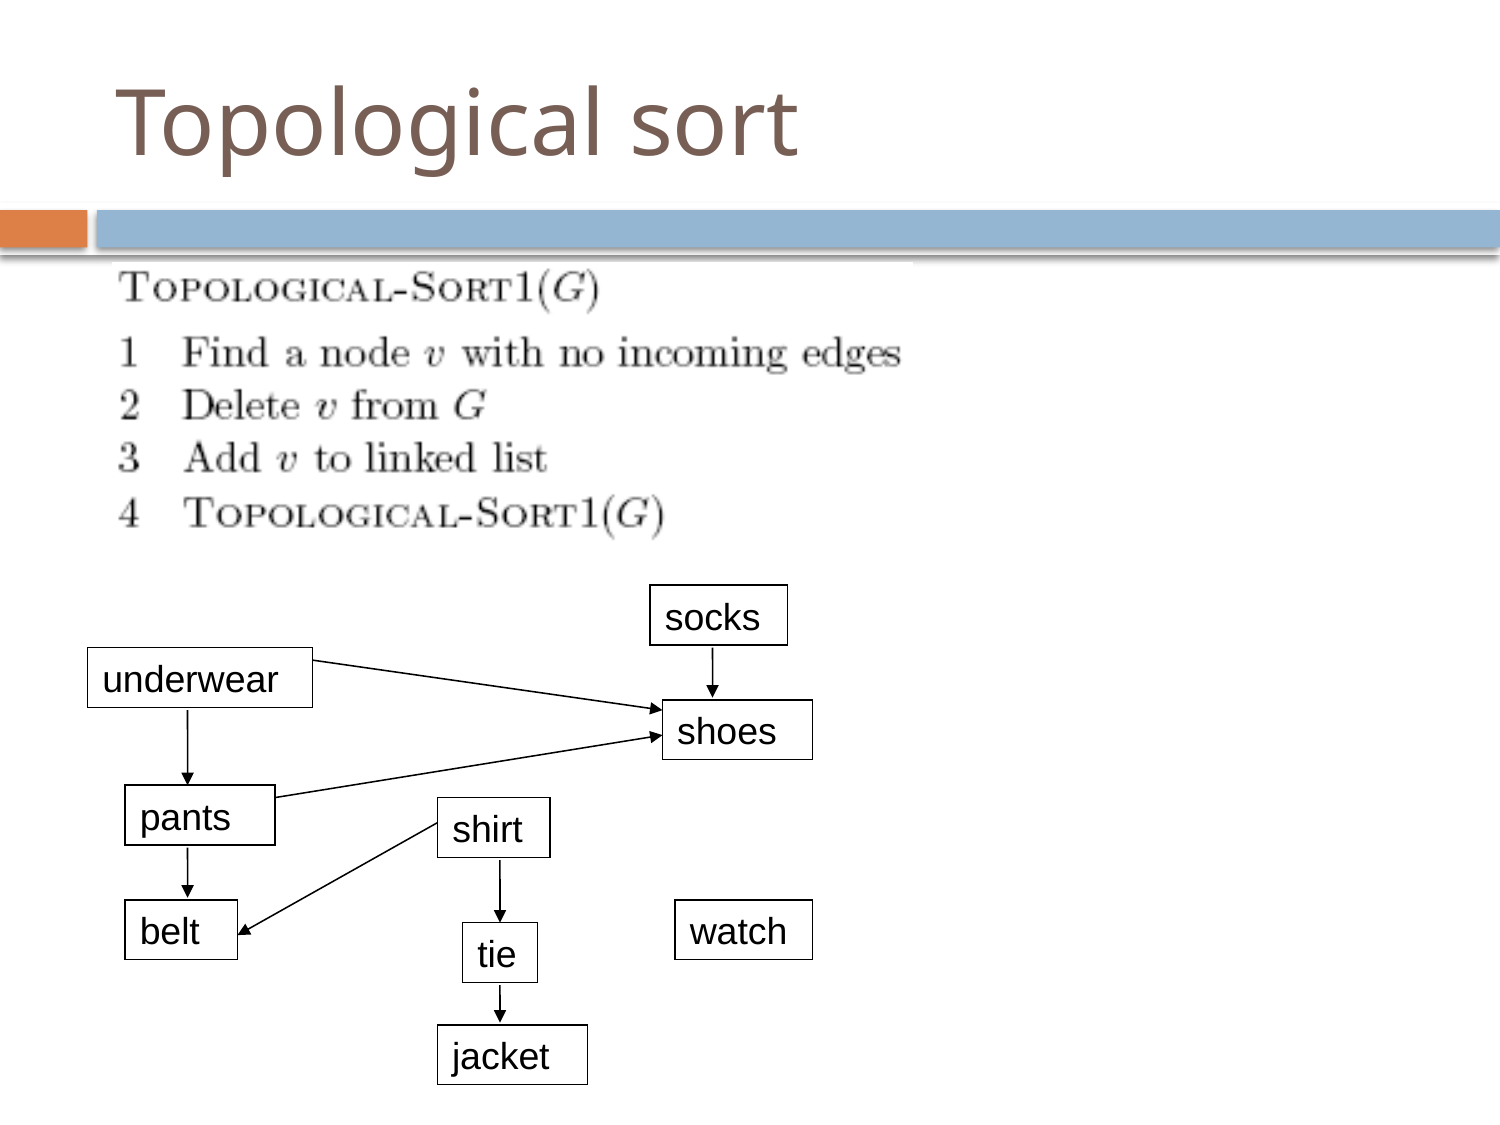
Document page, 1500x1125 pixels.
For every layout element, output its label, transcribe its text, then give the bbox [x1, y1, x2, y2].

text_box belt [125, 899, 238, 960]
text_box underwear [87, 647, 313, 708]
title Topological sort [100, 37, 1438, 200]
text_box [181, 847, 194, 898]
text_box shoes [662, 699, 813, 760]
text_box [237, 822, 438, 936]
picture [112, 262, 913, 543]
text_box shirt [437, 797, 550, 858]
text_box [706, 647, 719, 698]
text_box [181, 710, 194, 786]
text_box [312, 660, 663, 715]
text_box socks [649, 585, 788, 645]
text_box tie [462, 922, 538, 983]
text_box [493, 860, 507, 923]
text_box watch [674, 899, 813, 960]
text_box [493, 985, 507, 1023]
text_box [274, 730, 663, 798]
text_box pants [124, 785, 275, 845]
text_box jacket [437, 1024, 588, 1085]
